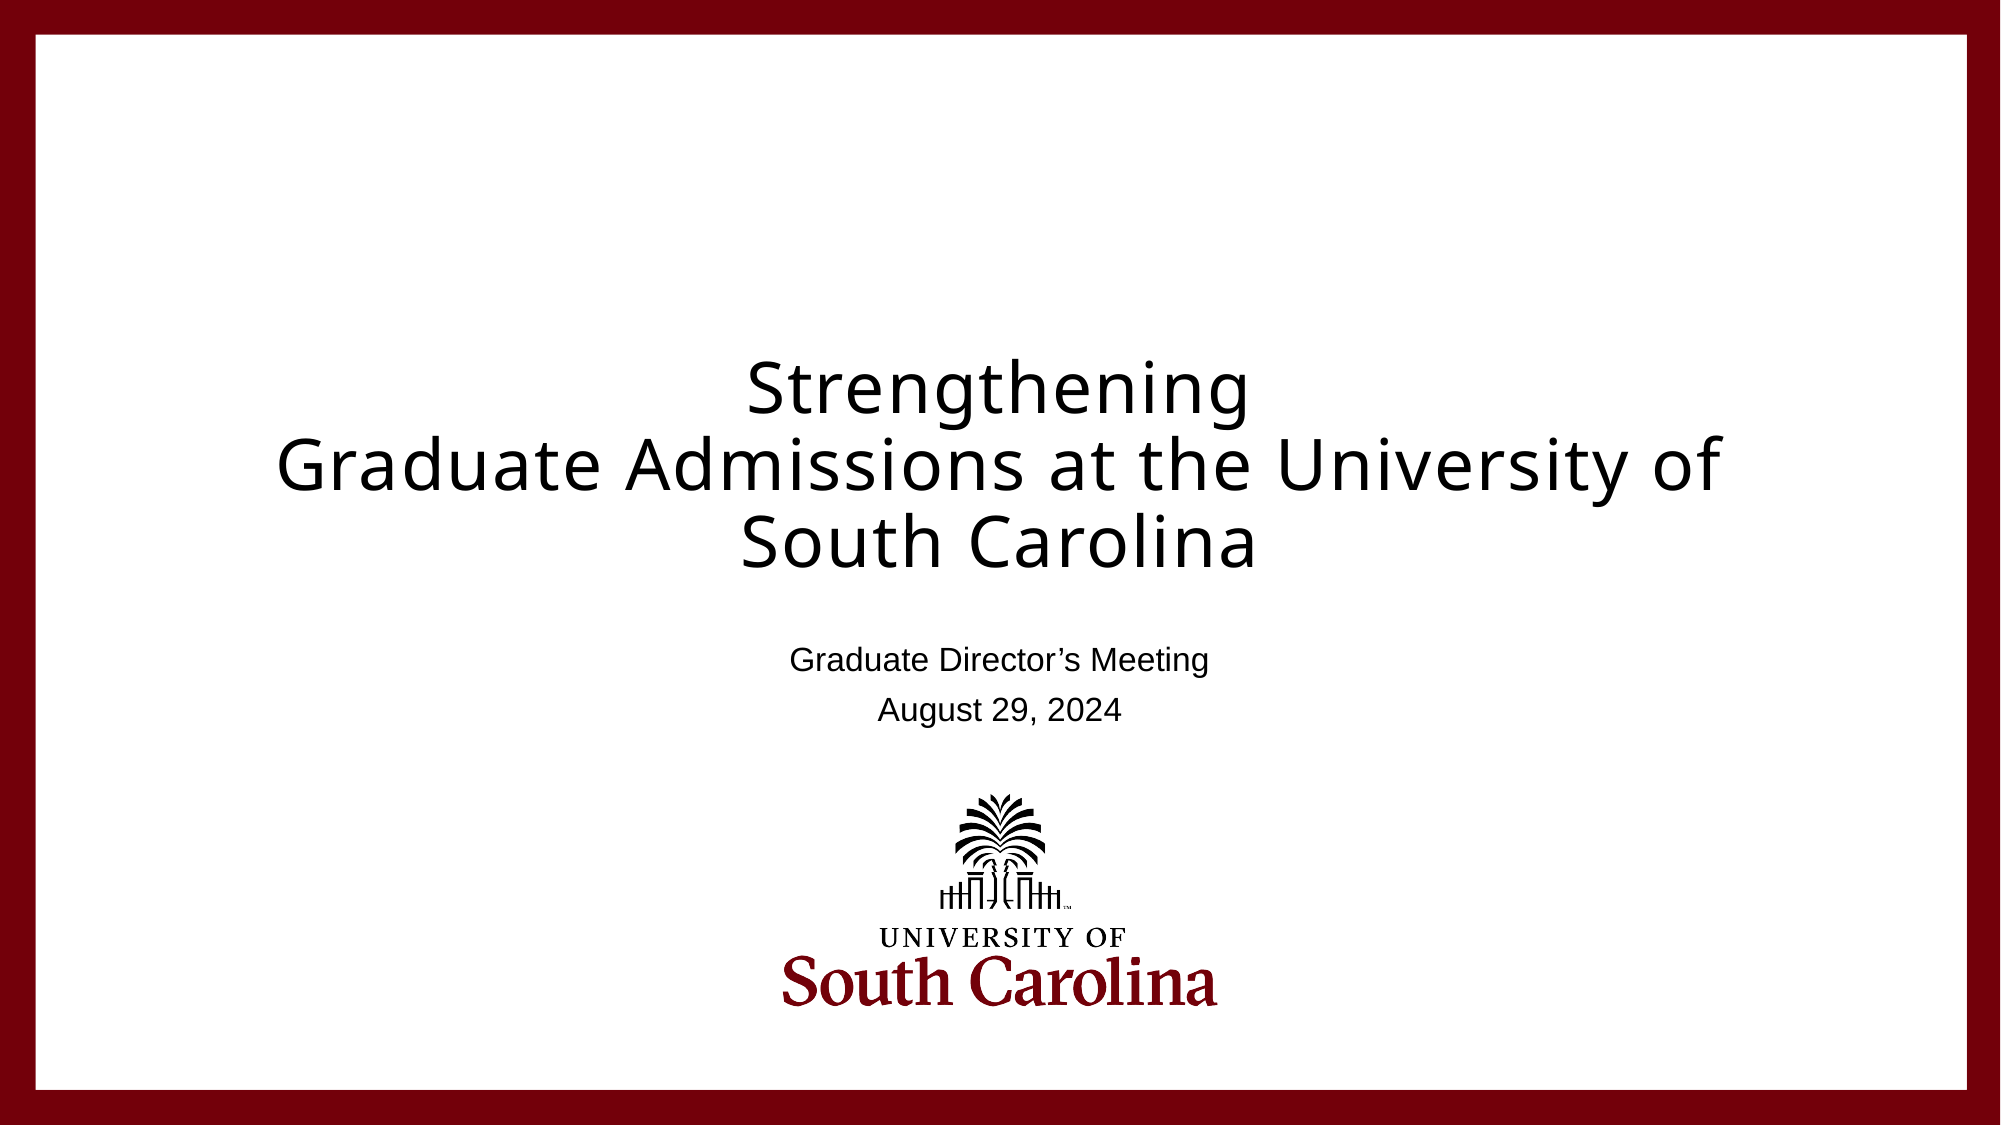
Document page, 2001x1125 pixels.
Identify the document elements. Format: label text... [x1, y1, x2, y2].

subtitle Graduate Director’s Meeting August 29, 2024 [249, 634, 1750, 737]
title Strengthening Graduate Admissions at the University of South Carolina [249, 186, 1750, 591]
picture [0, 0, 2001, 1125]
